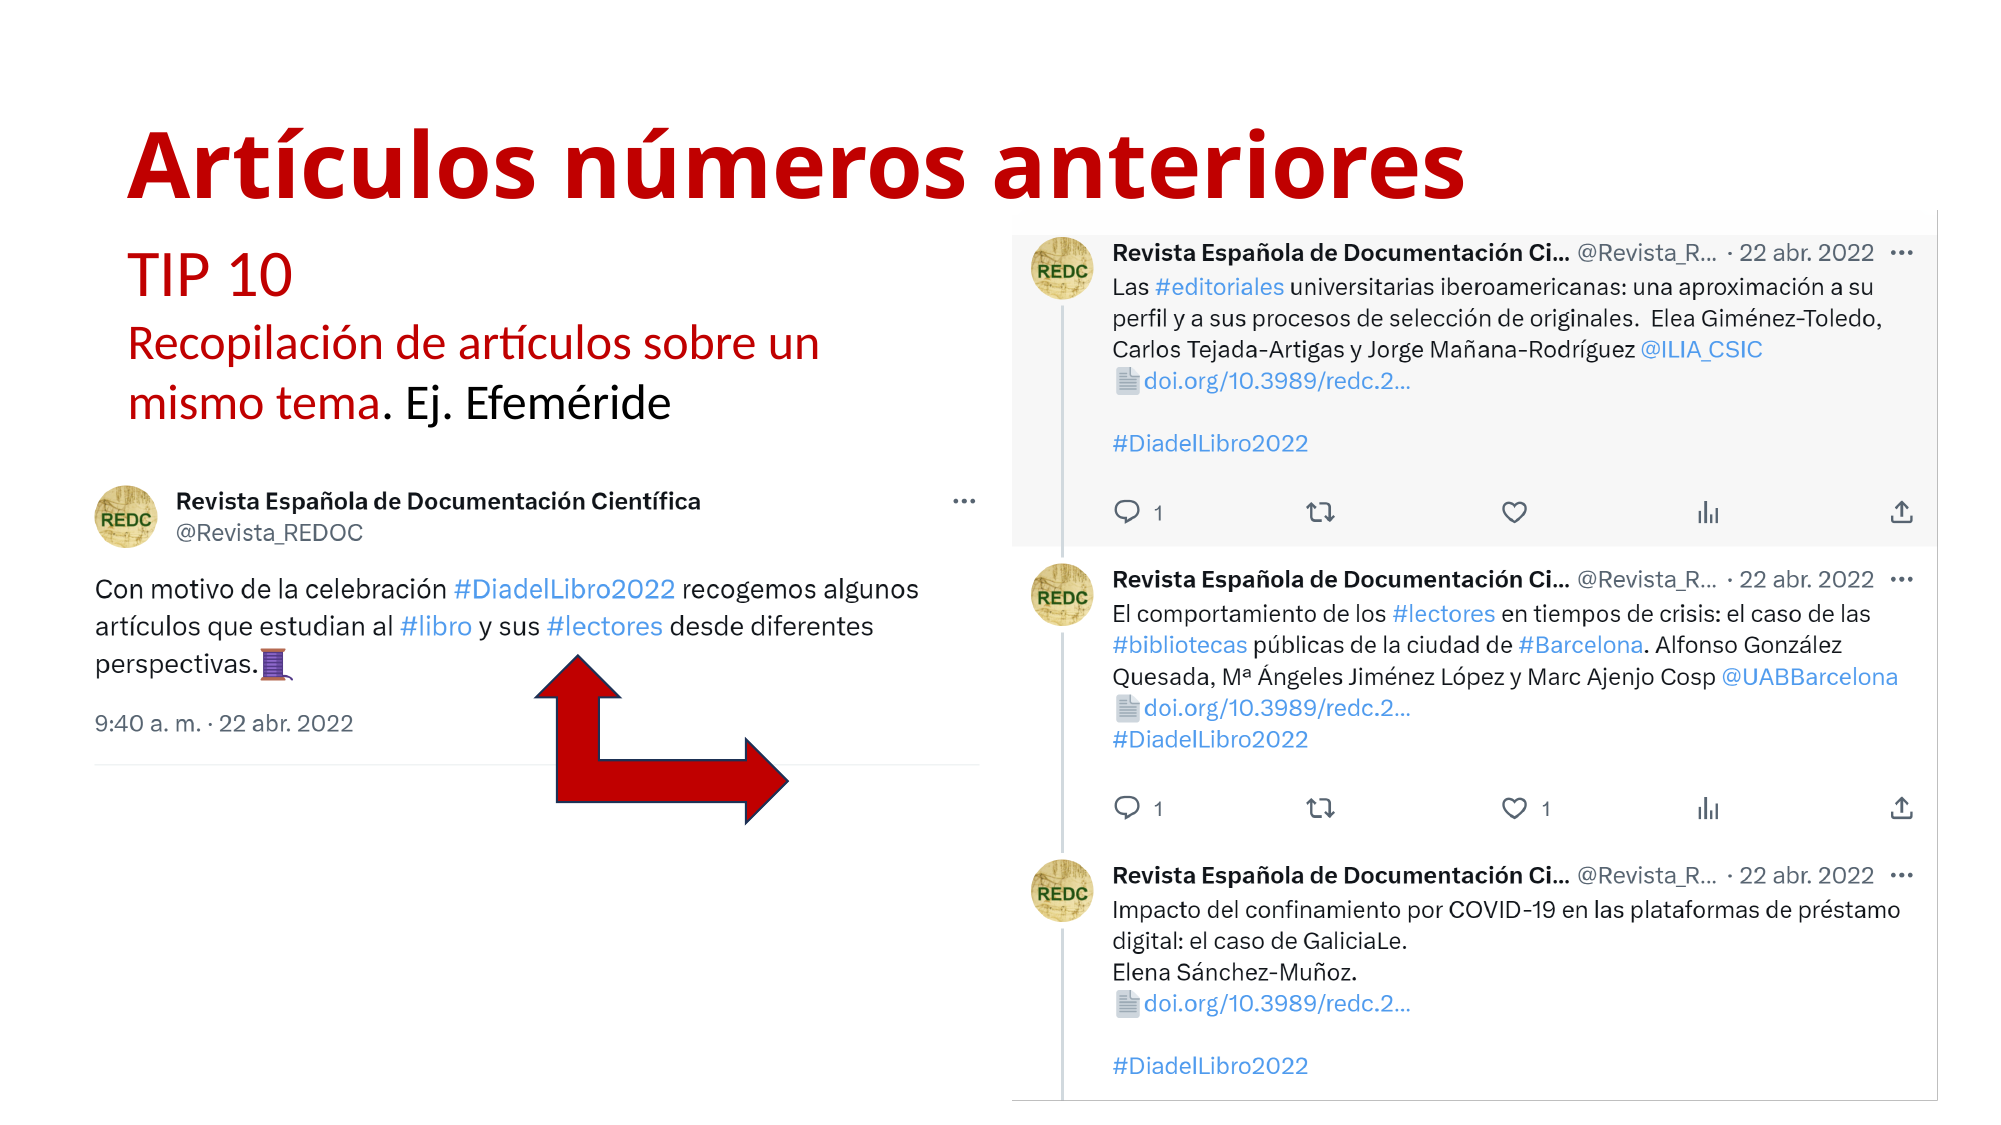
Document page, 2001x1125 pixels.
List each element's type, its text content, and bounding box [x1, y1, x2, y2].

text_box TIP 10 Recopilación de artículos sobre un mismo tema. Ej. Efeméride [112, 222, 867, 438]
title Artículos números anteriores [112, 59, 1863, 278]
picture [1012, 210, 1938, 1101]
text_box [555, 766, 790, 826]
picture [71, 438, 1000, 766]
